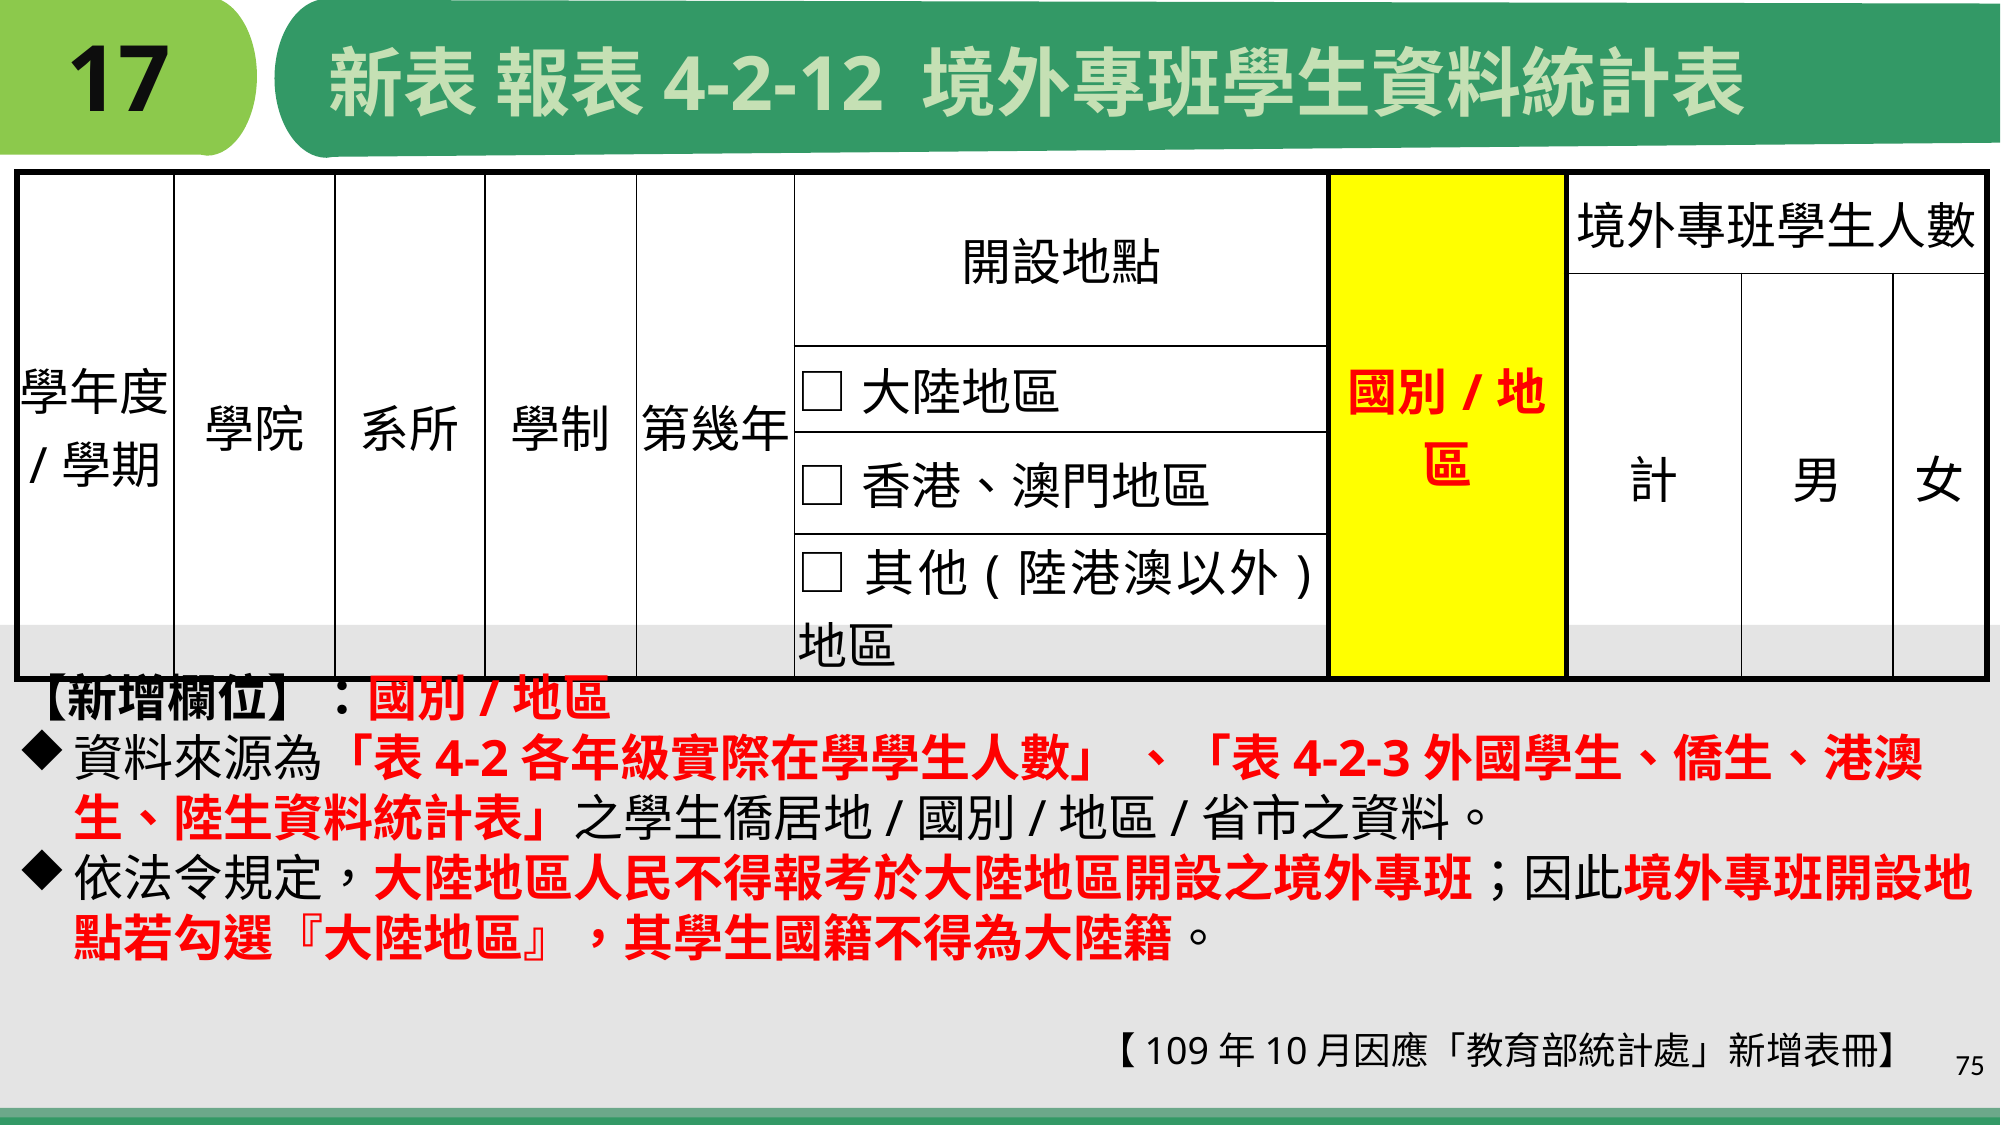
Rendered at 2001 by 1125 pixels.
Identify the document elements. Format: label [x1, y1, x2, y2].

table_header [486, 175, 636, 629]
table_header [175, 175, 334, 629]
table_cell [795, 433, 1326, 533]
table_header [795, 175, 1326, 345]
table_cell [1894, 274, 1984, 629]
table_header [20, 175, 173, 629]
table_header [336, 175, 484, 629]
table_cell [795, 535, 1326, 629]
text_box [2, 629, 2000, 1125]
table_cell [1742, 274, 1892, 629]
text_box [314, 38, 1975, 161]
table_header [1569, 175, 1984, 273]
table_cell [1569, 274, 1741, 629]
table_header [1331, 175, 1564, 629]
table_header [637, 175, 794, 629]
title [51, 24, 257, 169]
table_cell [795, 347, 1326, 431]
